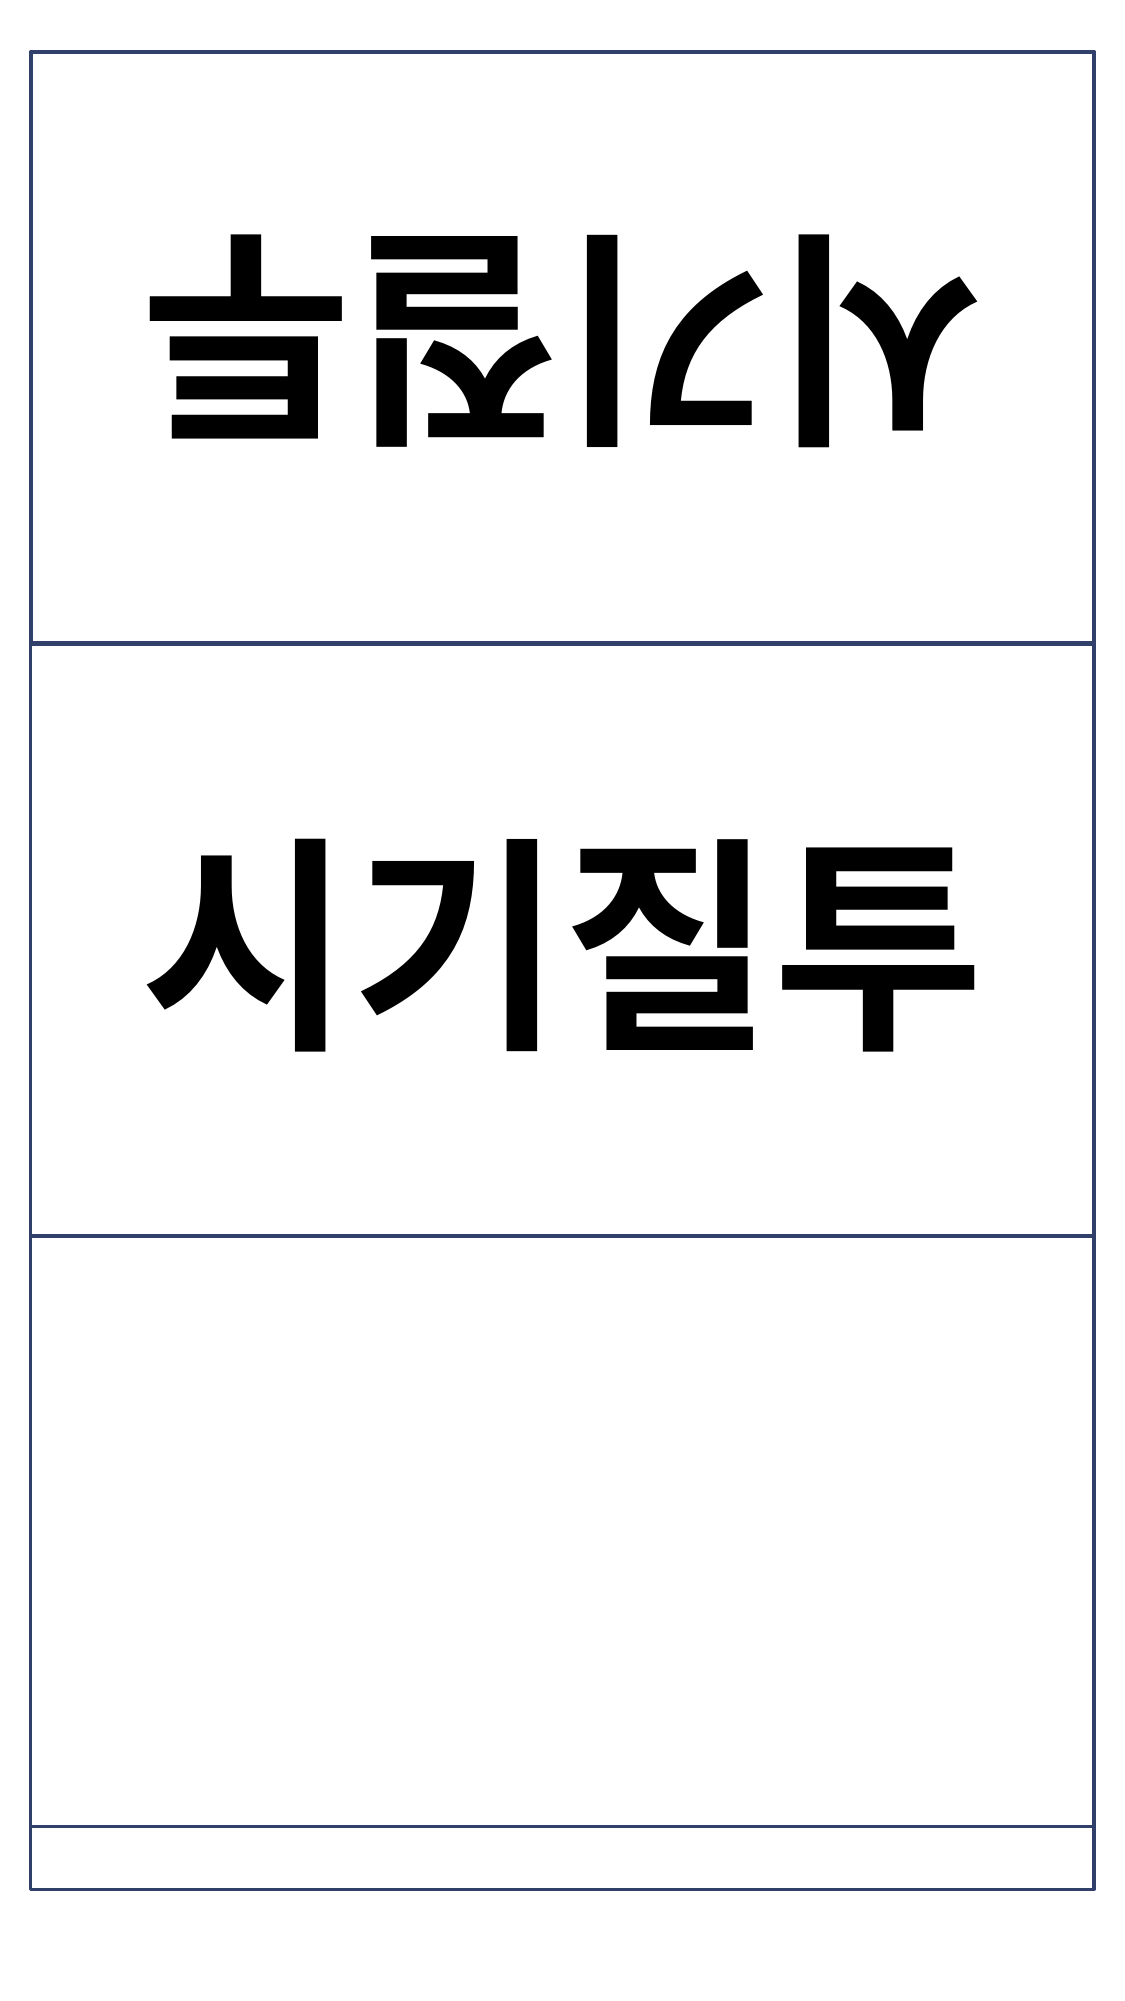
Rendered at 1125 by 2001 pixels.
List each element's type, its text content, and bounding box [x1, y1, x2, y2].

text_box [29, 1235, 1096, 1828]
text_box 시기질투 [29, 644, 1096, 1235]
text_box [29, 1828, 1096, 1891]
text_box 시기질투 [29, 50, 1096, 644]
